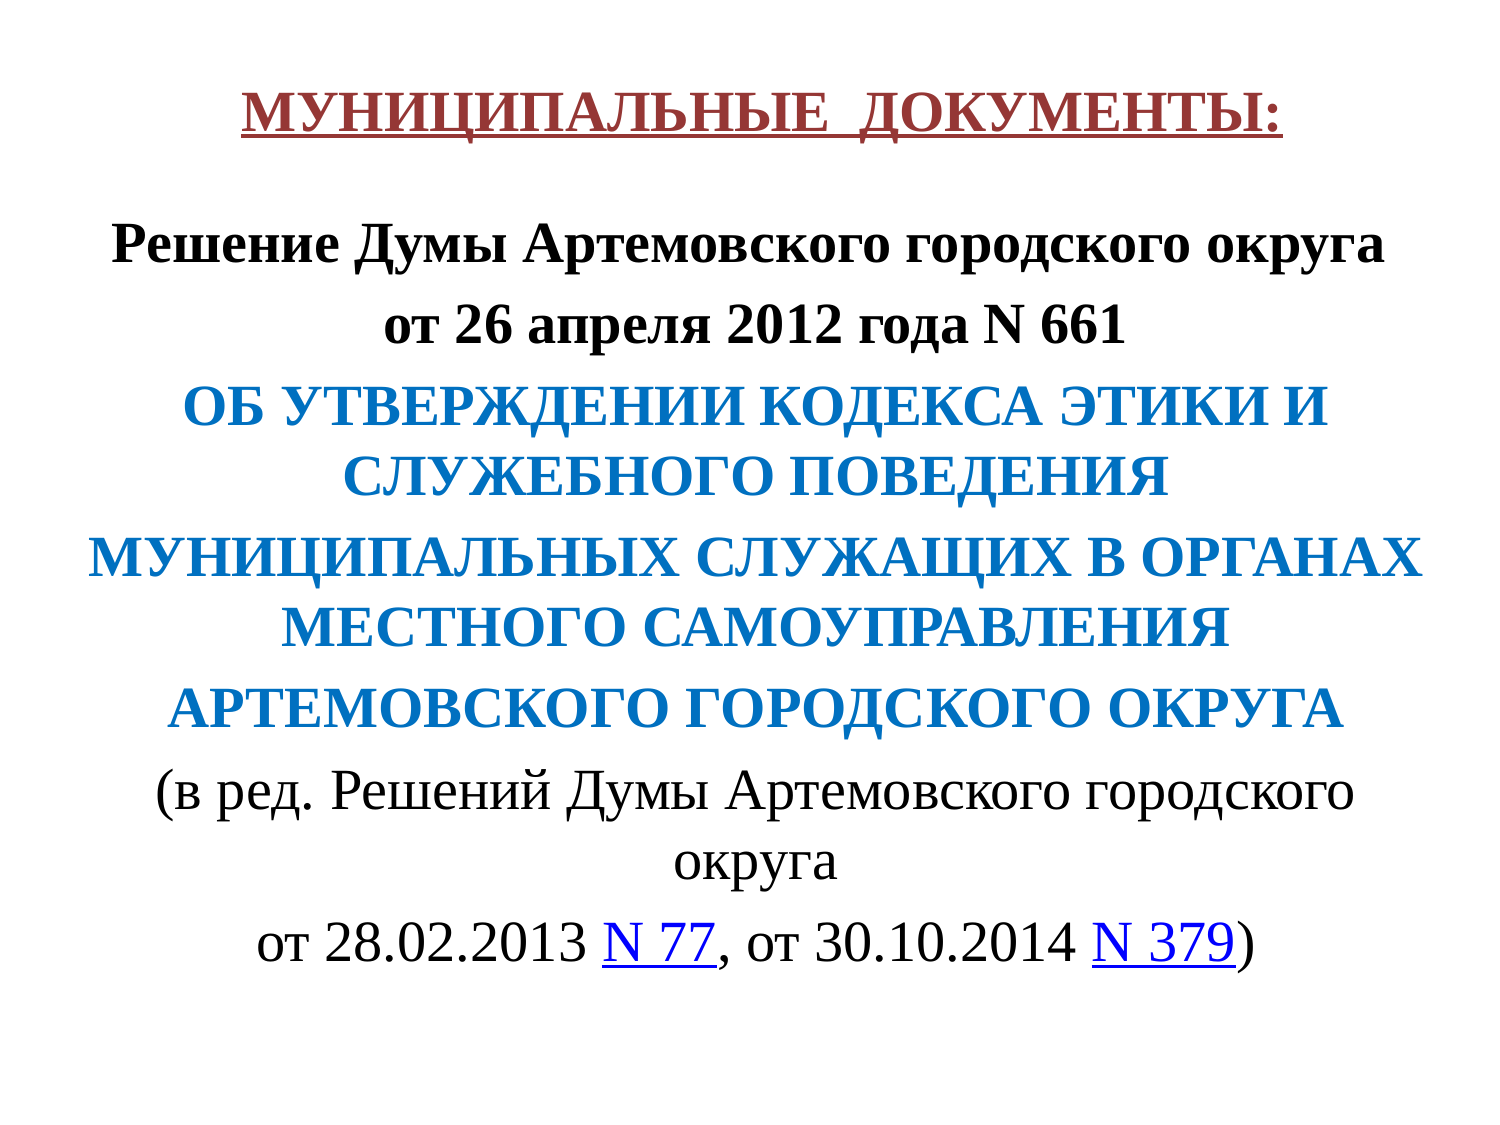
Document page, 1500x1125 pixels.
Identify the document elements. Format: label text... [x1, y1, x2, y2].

title МУНИЦИПАЛЬНЫЕ ДОКУМЕНТЫ: [41, 54, 1483, 161]
subtitle Решение Думы Артемовского городского округа от 26 апреля 2012 года N 661 ОБ УТВЕРЖДЕНИИ КОДЕКСА ЭТИКИ И СЛУЖЕБНОГО ПОВЕДЕНИЯ МУНИЦИПАЛЬНЫХ СЛУЖАЩИХ В ОРГАНАХ МЕСТНОГО САМОУПРАВЛЕНИЯ АРТЕМОВСКОГО ГОРОДСКОГО ОКРУГА (в ред. Решений Думы Артемовского городского округа от 28.02.2013 N 77, от 30.10.2014 N 379) [64, 196, 1447, 1035]
